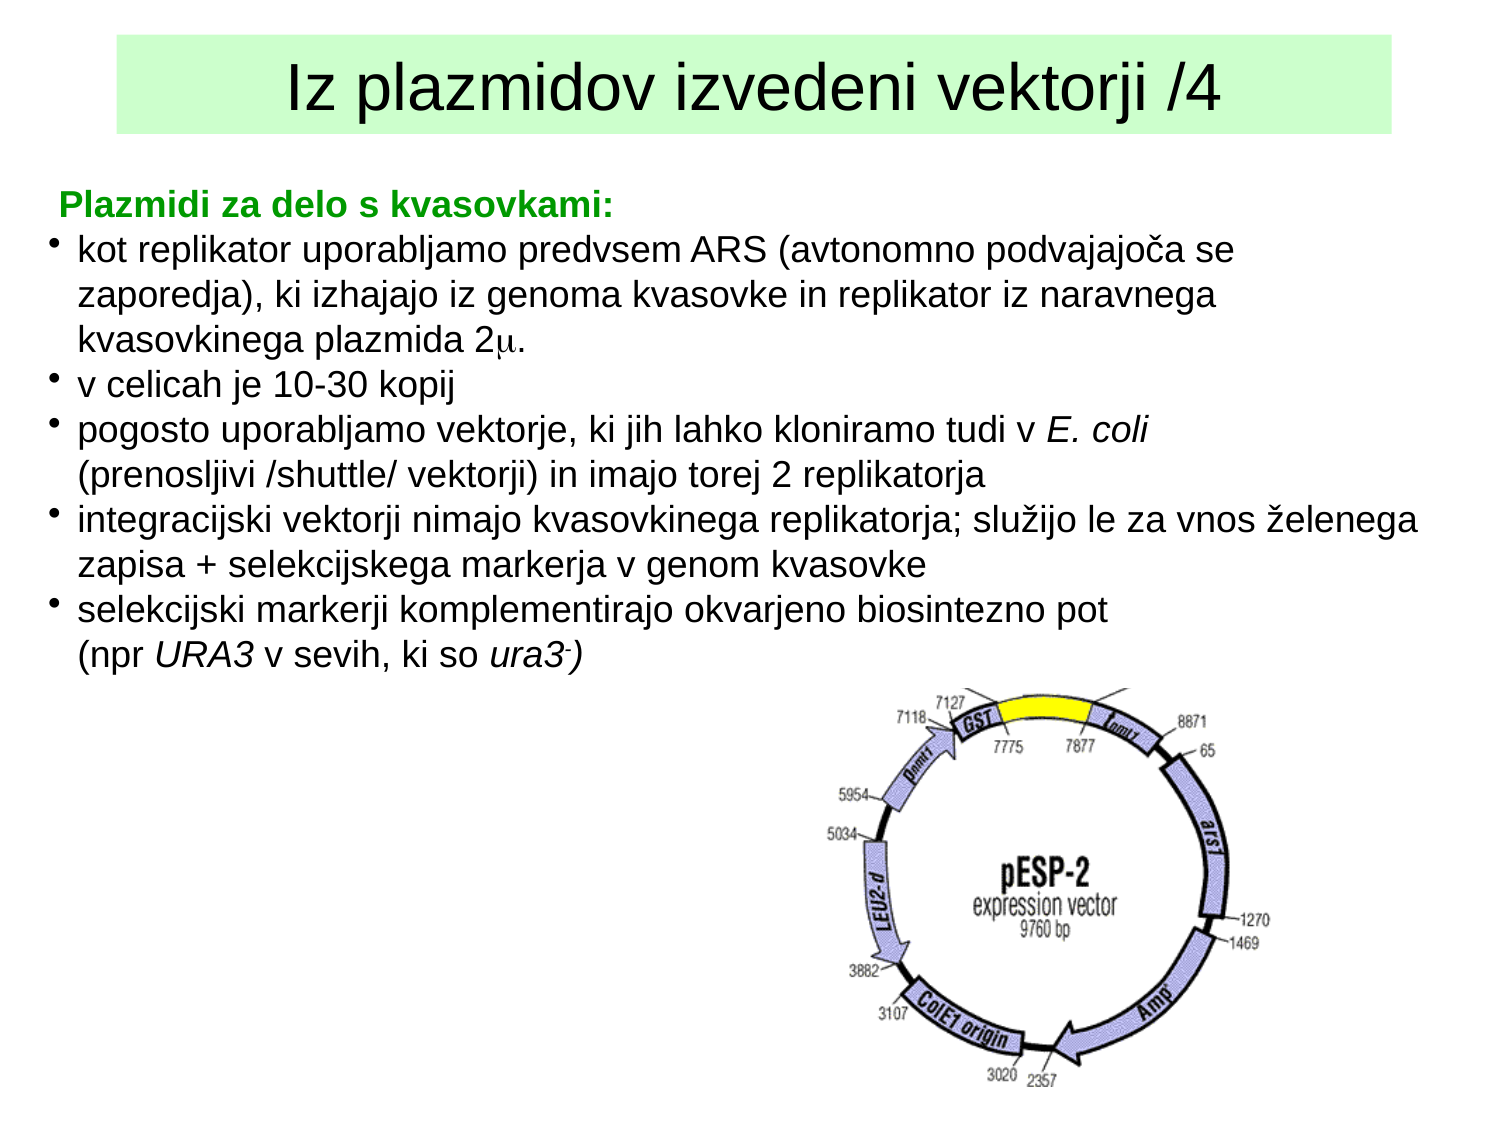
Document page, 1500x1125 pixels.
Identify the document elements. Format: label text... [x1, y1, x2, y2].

picture [785, 687, 1306, 1087]
text_box Plazmidi za delo s kvasovkami: kot replikator uporabljamo predvsem ARS (avtonomno podvajajoča se zaporedja), ki izhajajo iz genoma kvasovke in replikator iz naravnega kvasovkinega plazmida 2m. v celicah je 10-30 kopij pogosto uporabljamo vektorje, ki jih lahko kloniramo tudi v E. coli (prenosljivi /shuttle/ vektorji) in imajo torej 2 replikatorja integracijski vektorji nimajo kvasovkinega replikatorja; služijo le za vnos želenega zapisa + selekcijskega markerja v genom kvasovke selekcijski markerji komplementirajo okvarjeno biosintezno pot (npr URA3 v sevih, ki so ura3-) [33, 173, 1434, 683]
list [66, 173, 1450, 1091]
title Iz plazmidov izvedeni vektorji /4 [116, 34, 1392, 134]
